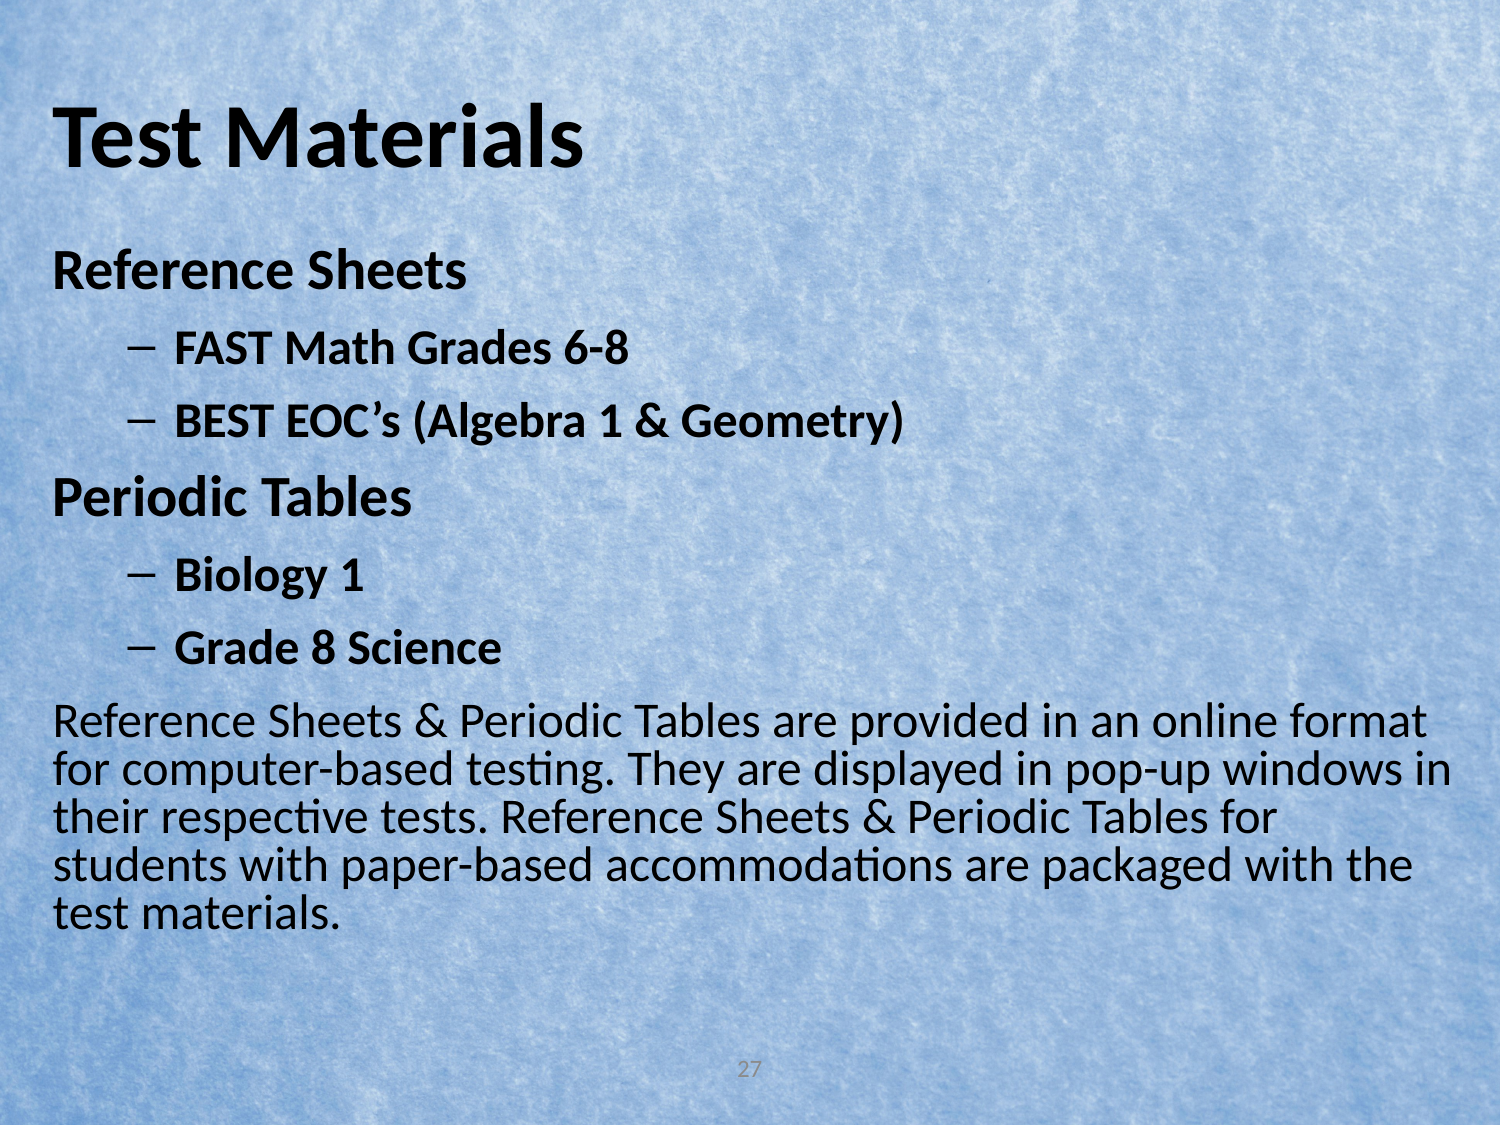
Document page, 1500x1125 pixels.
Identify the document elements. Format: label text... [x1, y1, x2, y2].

list Reference Sheets FAST Math Grades 6-8 BEST EOC’s (Algebra 1 & Geometry) Periodic Tables Biology 1 Grade 8 Science Reference Sheets & Periodic Tables are provided in an online format for computer-based testing. They are displayed in pop-up windows in their respective tests. Reference Sheets & Periodic Tables for students with paper-based accommodations are packaged with the test materials. [37, 237, 1471, 1038]
slide_number 27 [512, 1037, 988, 1098]
picture [0, 0, 1500, 1125]
title Test Materials [37, 41, 1150, 222]
